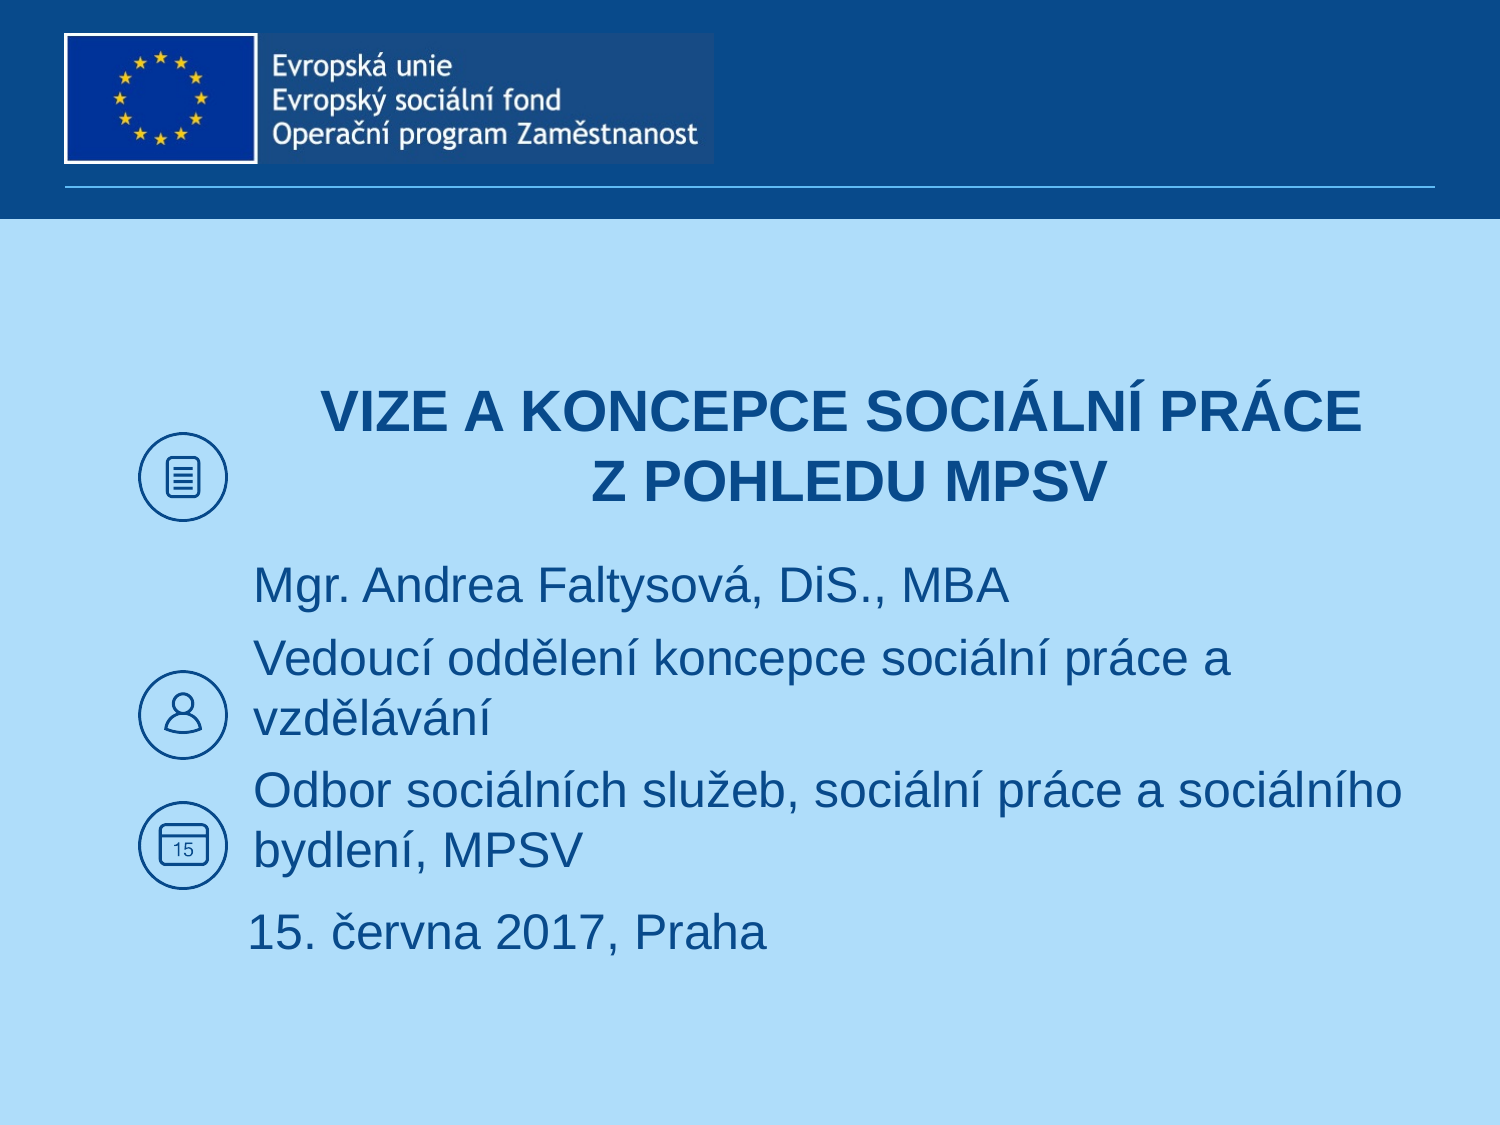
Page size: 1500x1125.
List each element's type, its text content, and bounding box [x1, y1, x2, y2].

picture [138, 670, 228, 760]
list 15. června 2017, Praha [242, 834, 1435, 965]
picture [138, 432, 228, 522]
list Mgr. Andrea Faltysová, DiS., MBA Vedoucí oddělení koncepce sociální práce a vzdělávání Odbor sociálních služeb, sociální práce a sociálního bydlení, MPSV [247, 670, 1441, 760]
picture [64, 33, 714, 164]
title Vize a koncepce sociální práce z pohledu MPSV [253, 373, 1447, 575]
picture [138, 801, 228, 891]
